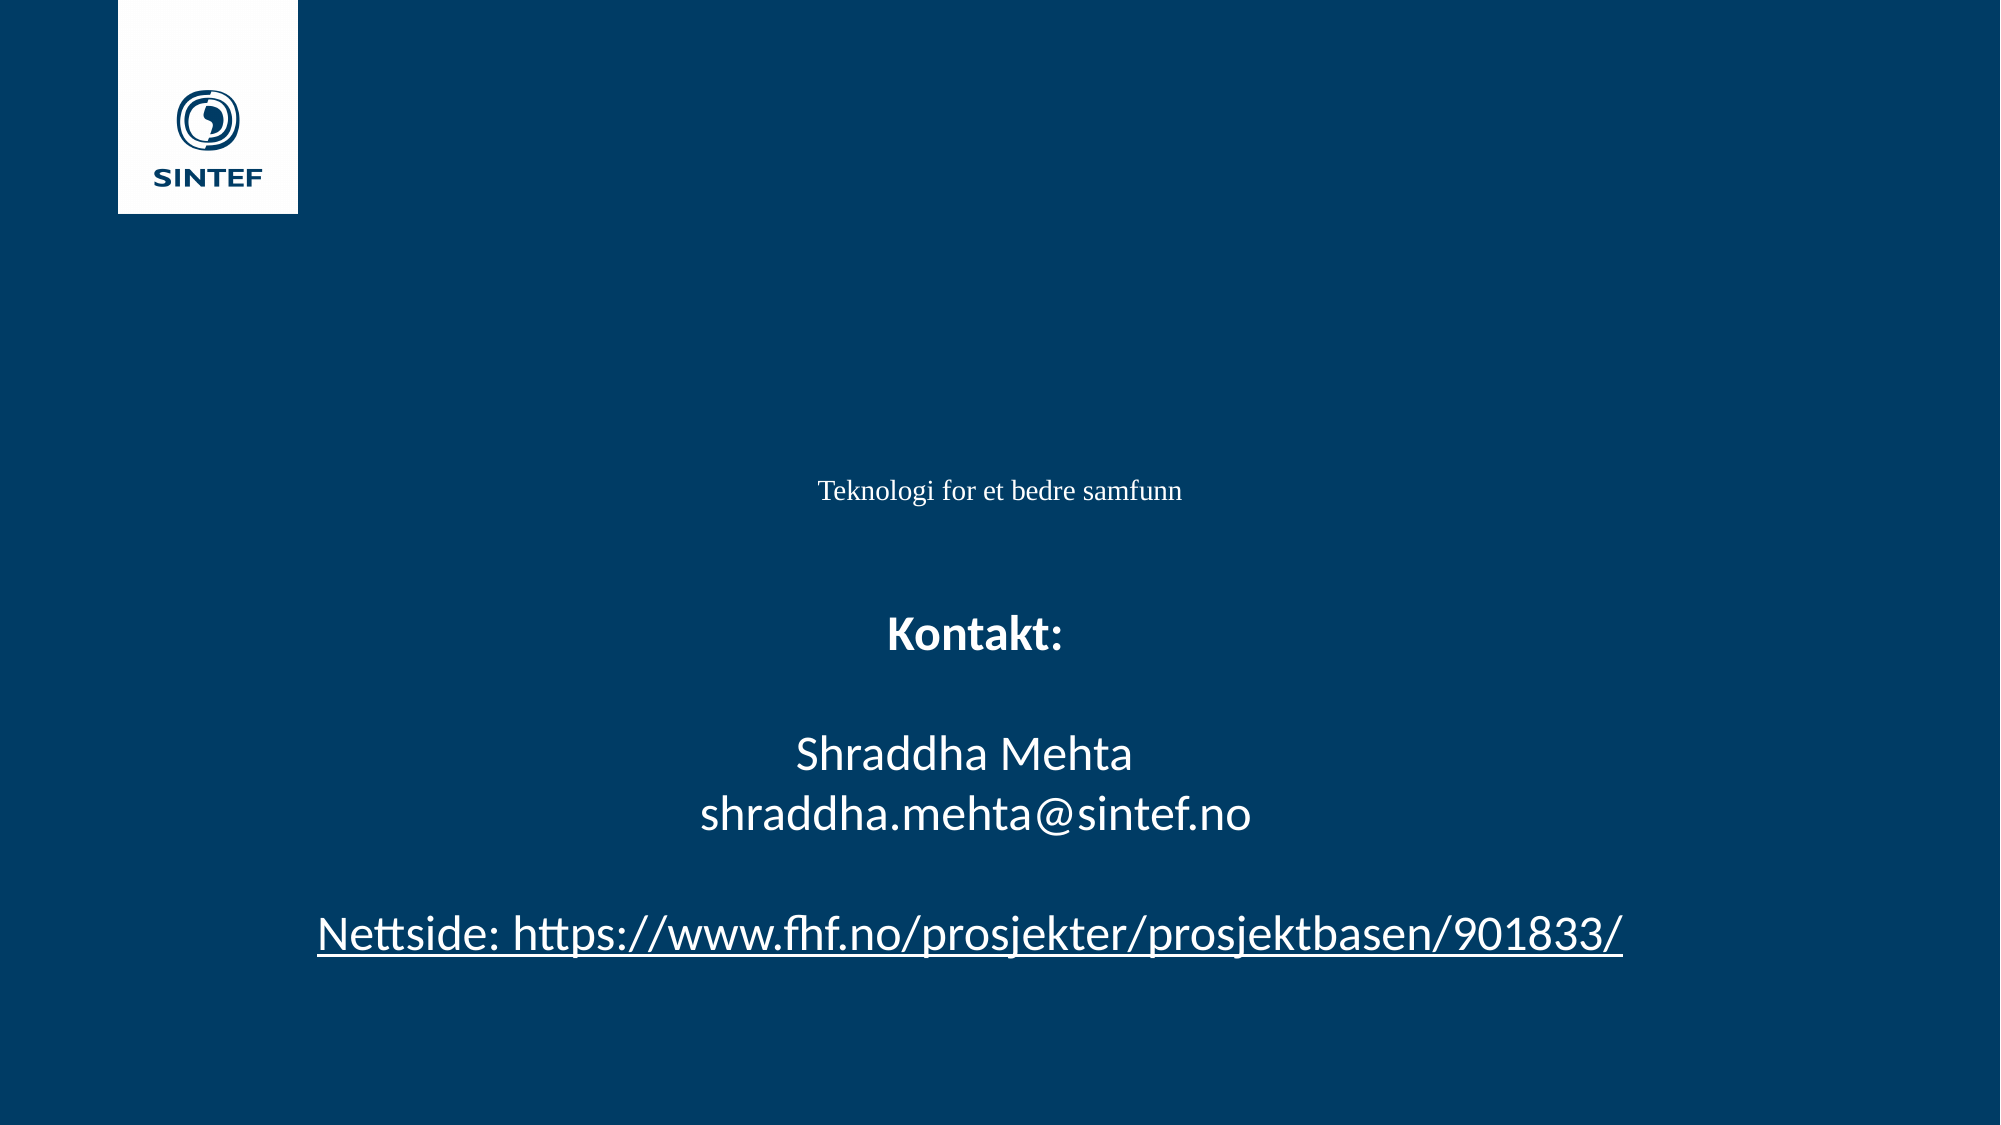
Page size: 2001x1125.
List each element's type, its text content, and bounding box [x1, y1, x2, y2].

picture [118, 0, 298, 214]
footer Teknologi for et bedre samfunn [480, 464, 1520, 593]
text_box Kontakt: Shraddha Mehta shraddha.mehta@sintef.no Nettside: https://www.fhf.no/prosjekter/prosjektbasen/901833/ [184, 593, 1767, 968]
